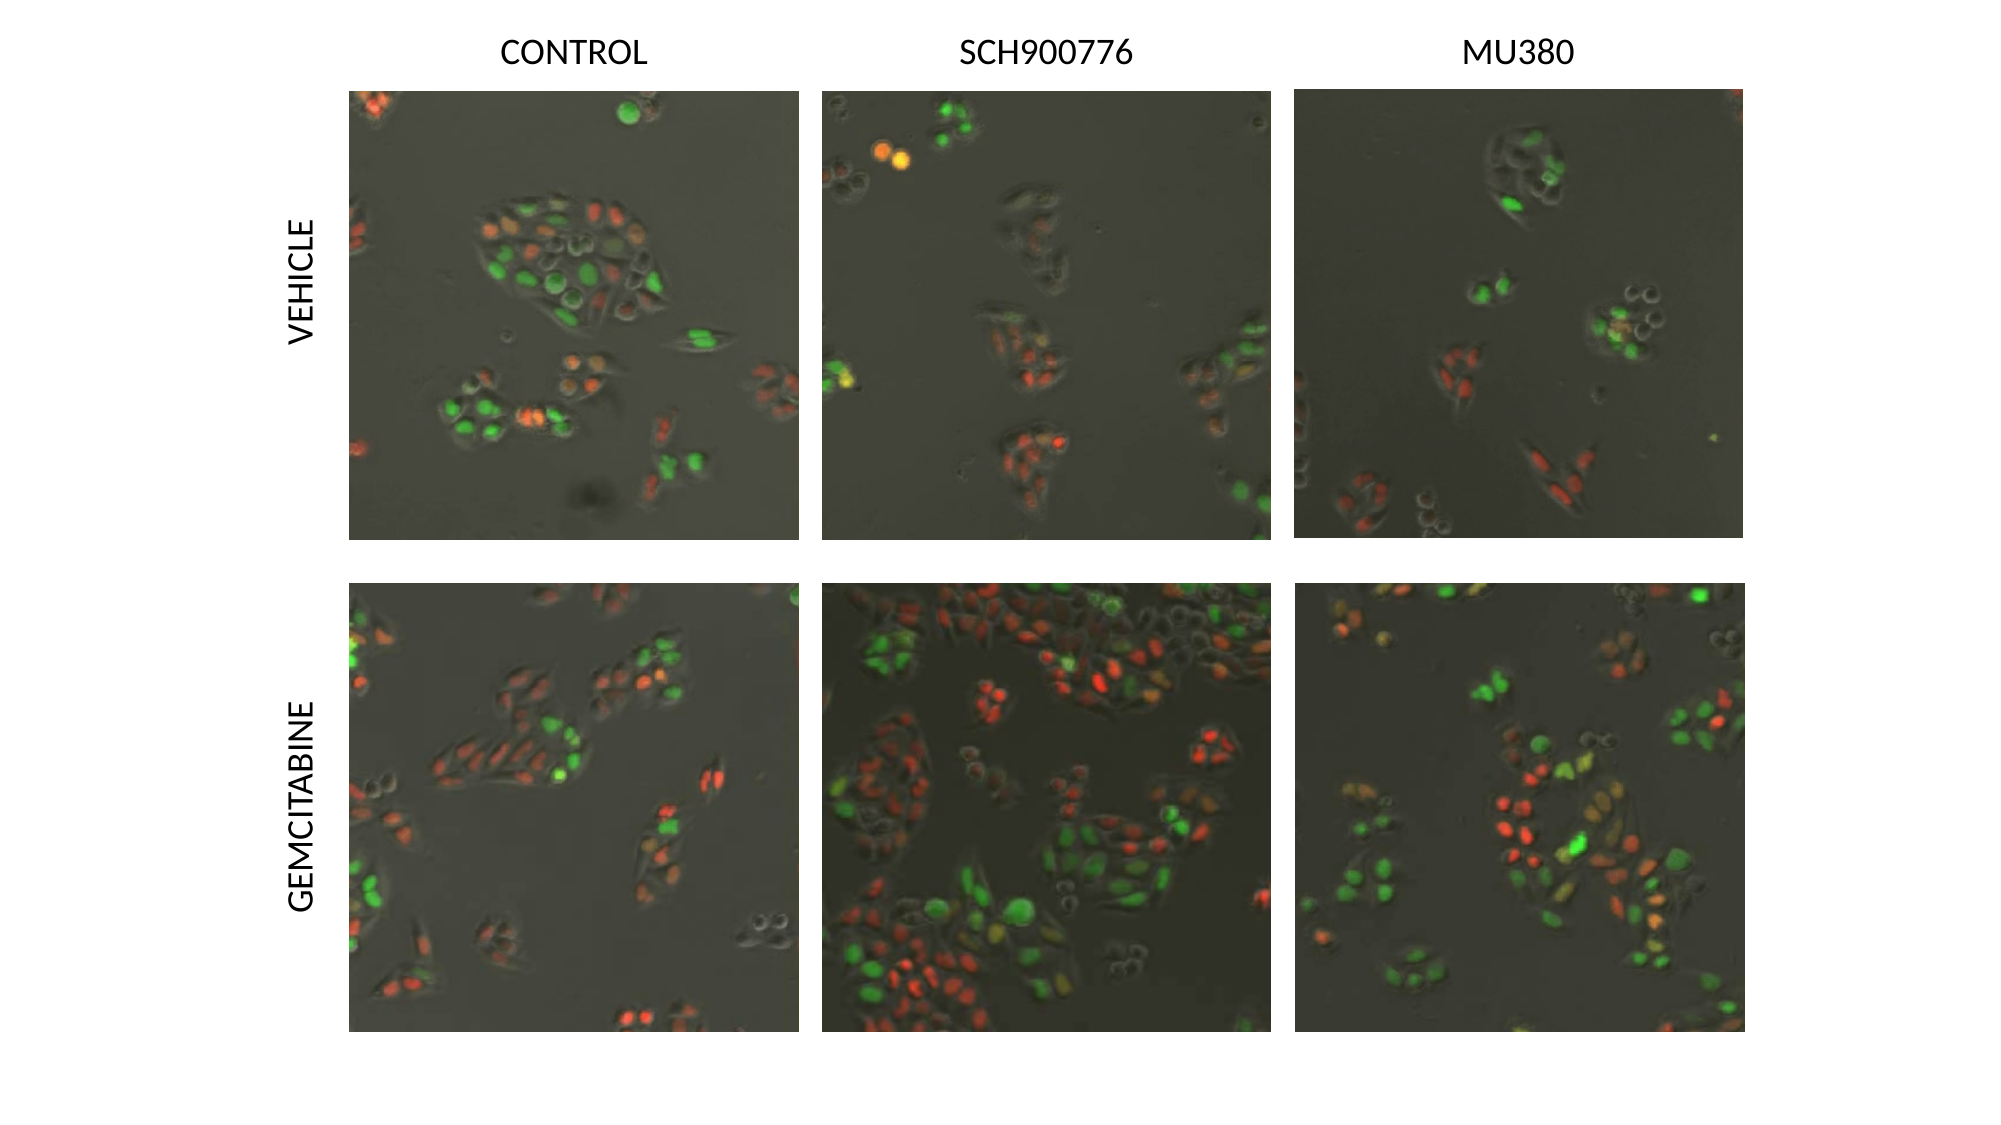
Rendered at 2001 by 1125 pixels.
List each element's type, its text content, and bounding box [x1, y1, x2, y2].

text_box CONTROL [391, 19, 758, 80]
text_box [349, 90, 800, 541]
text_box VEHICLE [267, 99, 328, 466]
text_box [821, 90, 1272, 541]
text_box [821, 582, 1272, 1033]
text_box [1295, 582, 1746, 1033]
text_box GEMCITABINE [267, 624, 328, 991]
text_box SCH900776 [863, 19, 1230, 80]
text_box MU380 [1335, 19, 1702, 80]
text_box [349, 582, 800, 1033]
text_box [1293, 88, 1744, 539]
